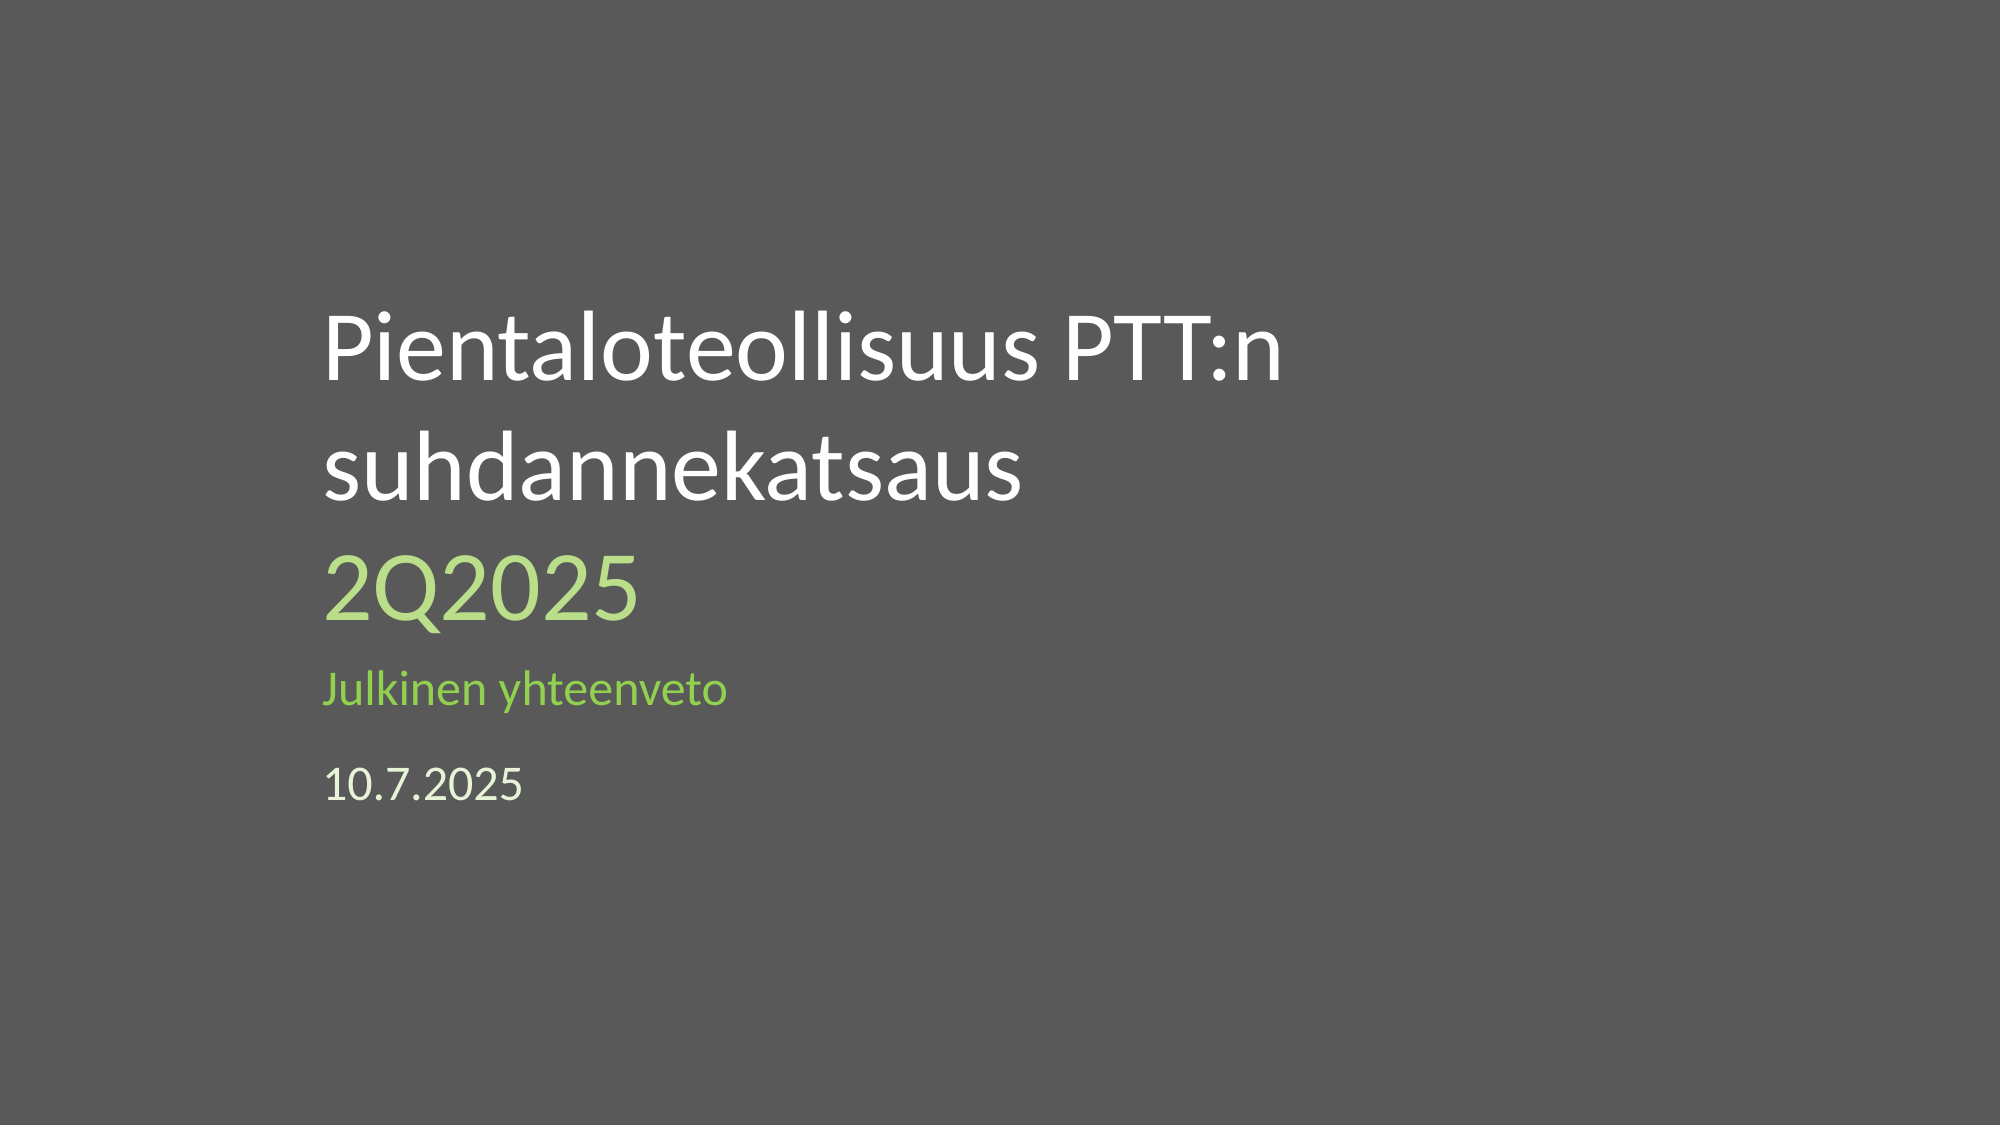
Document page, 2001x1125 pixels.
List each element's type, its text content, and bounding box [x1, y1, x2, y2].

list Julkinen yhteenveto [307, 648, 1966, 719]
list 10.7.2025 [307, 742, 1827, 813]
title Pientaloteollisuus PTT:n suhdannekatsaus 2Q2025 [307, 273, 1890, 403]
